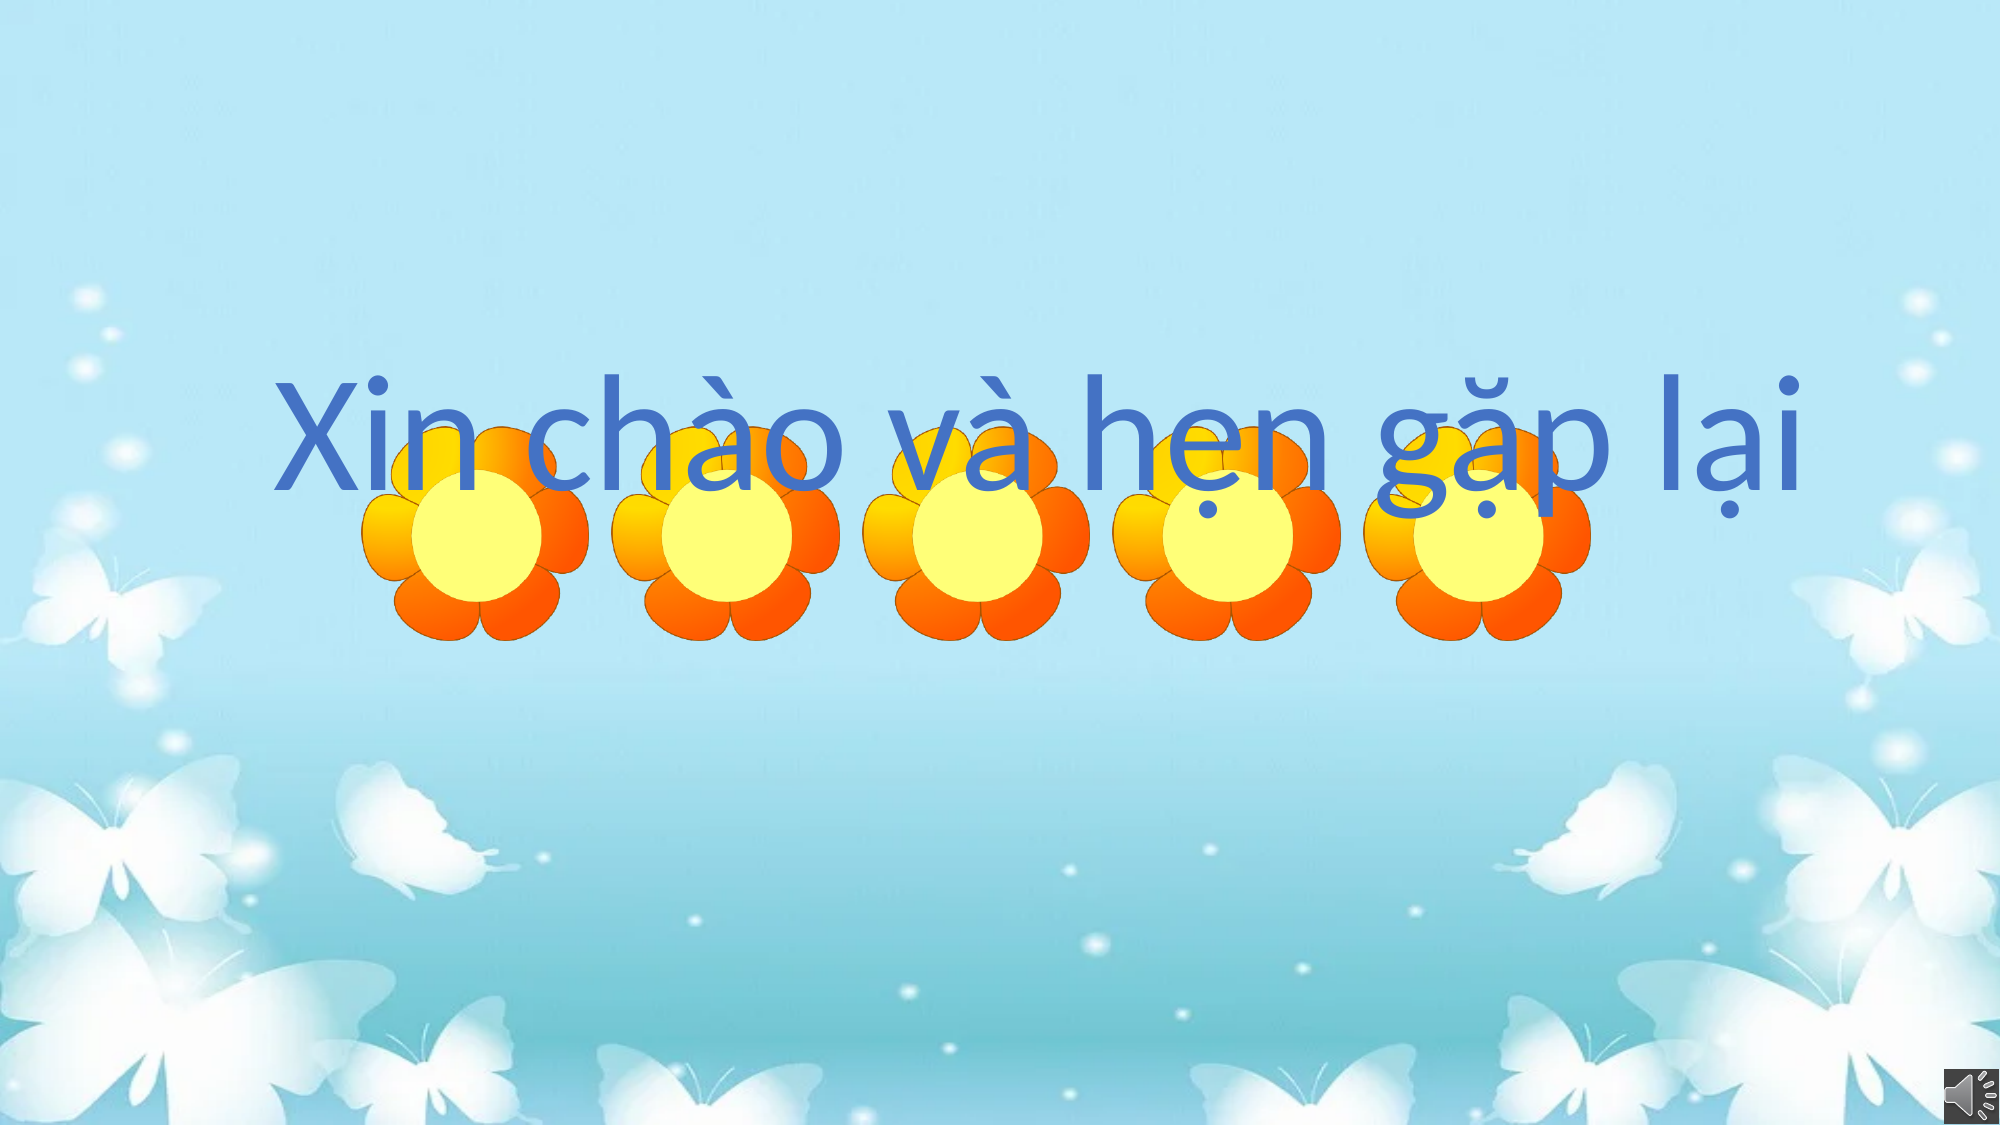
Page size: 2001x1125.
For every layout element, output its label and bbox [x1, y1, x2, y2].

picture [0, 0, 2000, 1125]
text_box [361, 426, 1591, 641]
